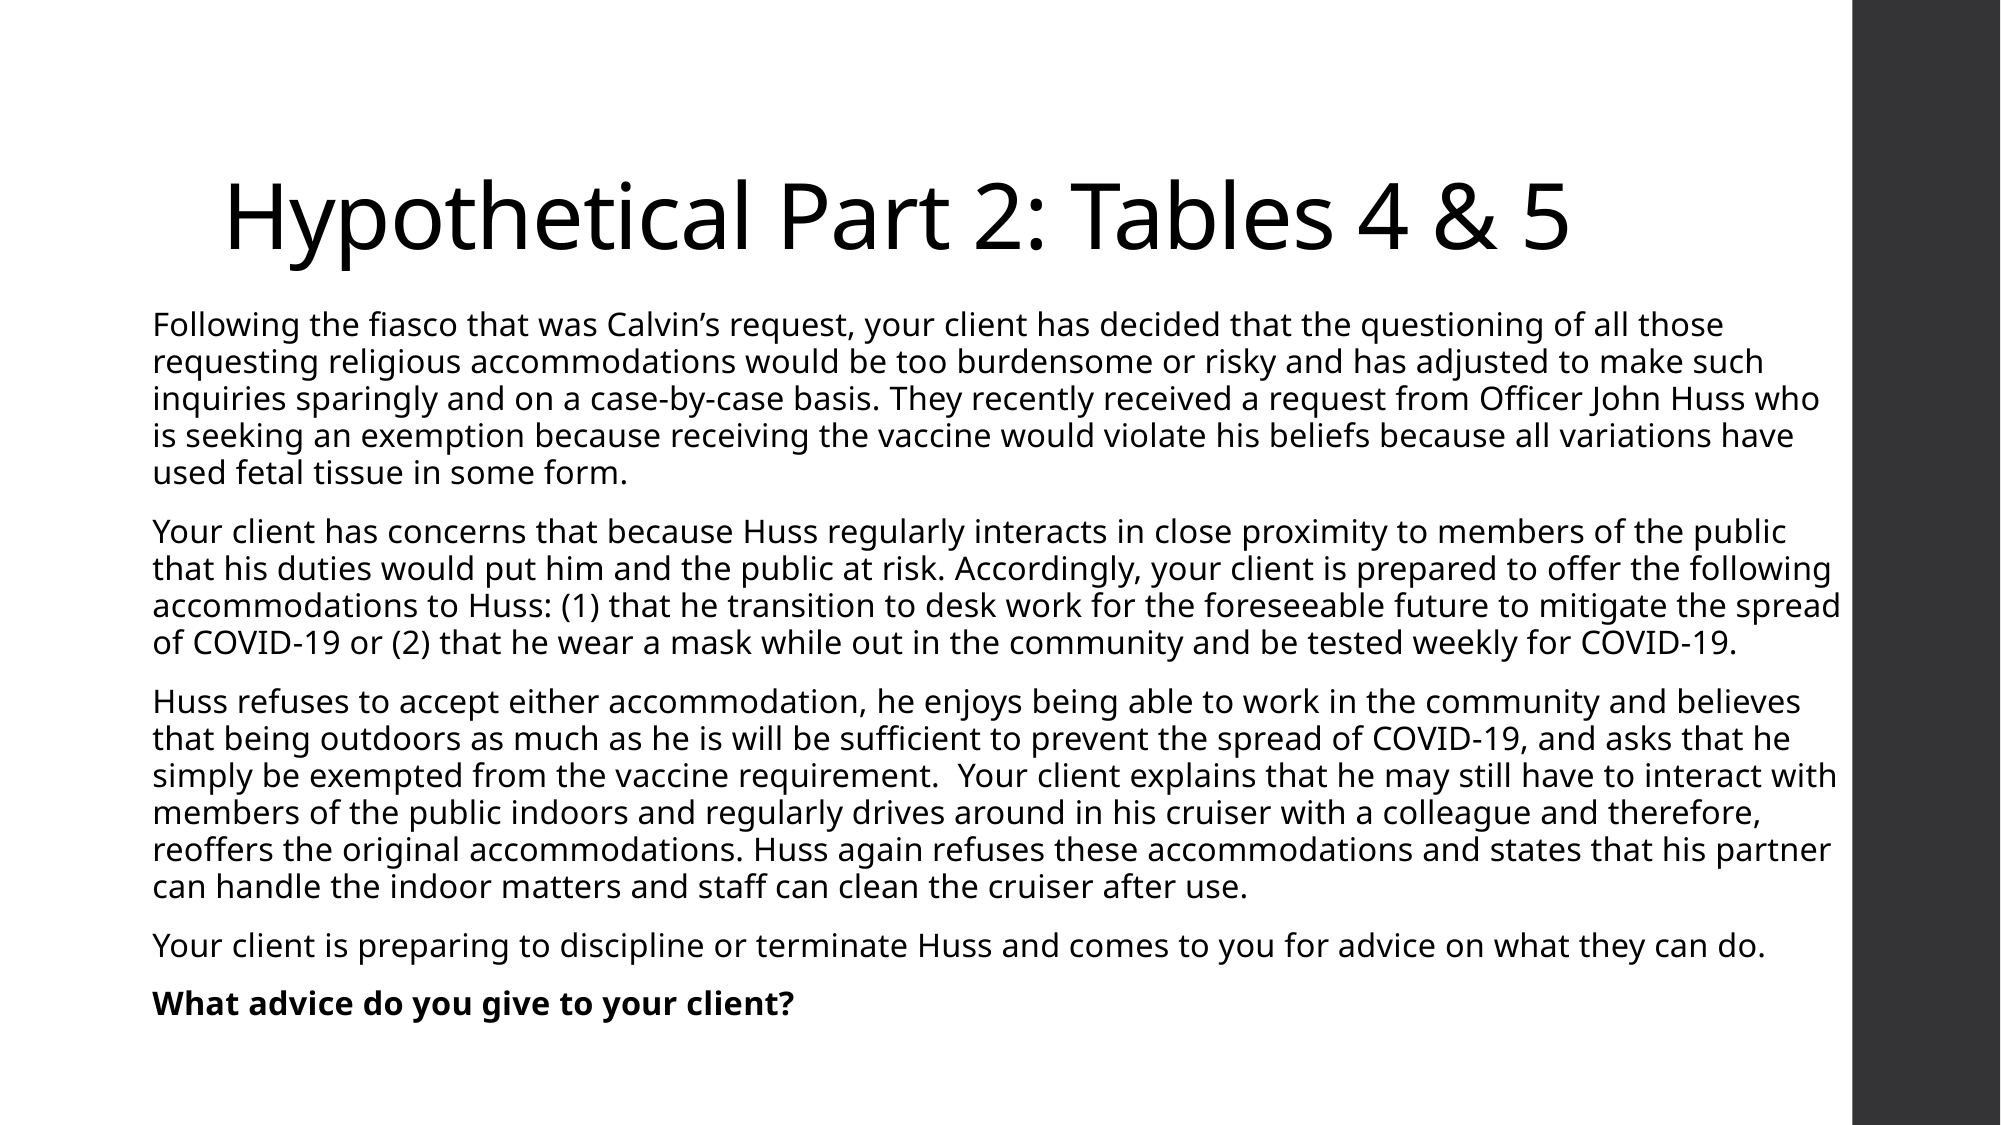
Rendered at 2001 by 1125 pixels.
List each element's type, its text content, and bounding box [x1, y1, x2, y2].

list Following the fiasco that was Calvin’s request, your client has decided that the questioning of all those requesting religious accommodations would be too burdensome or risky and has adjusted to make such inquiries sparingly and on a case-by-case basis. They recently received a request from Officer John Huss who is seeking an exemption because receiving the vaccine would violate his beliefs because all variations have used fetal tissue in some form. Your client has concerns that because Huss regularly interacts in close proximity to members of the public that his duties would put him and the public at risk. Accordingly, your client is prepared to offer the following accommodations to Huss: (1) that he transition to desk work for the foreseeable future to mitigate the spread of COVID-19 or (2) that he wear a mask while out in the community and be tested weekly for COVID-19. Huss refuses to accept either accommodation, he enjoys being able to work in the community and believes that being outdoors as much as he is will be sufficient to prevent the spread of COVID-19, and asks that he simply be exempted from the vaccine requirement. Your client explains that he may still have to interact with members of the public indoors and regularly drives around in his cruiser with a colleague and therefore, reoffers the original accommodations. Huss again refuses these accommodations and states that his partner can handle the indoor matters and staff can clean the cruiser after use. Your client is preparing to discipline or terminate Huss and comes to you for advice on what they can do. What advice do you give to your client? [137, 299, 1863, 1062]
title Hypothetical Part 2: Tables 4 & 5 [206, 60, 1797, 278]
